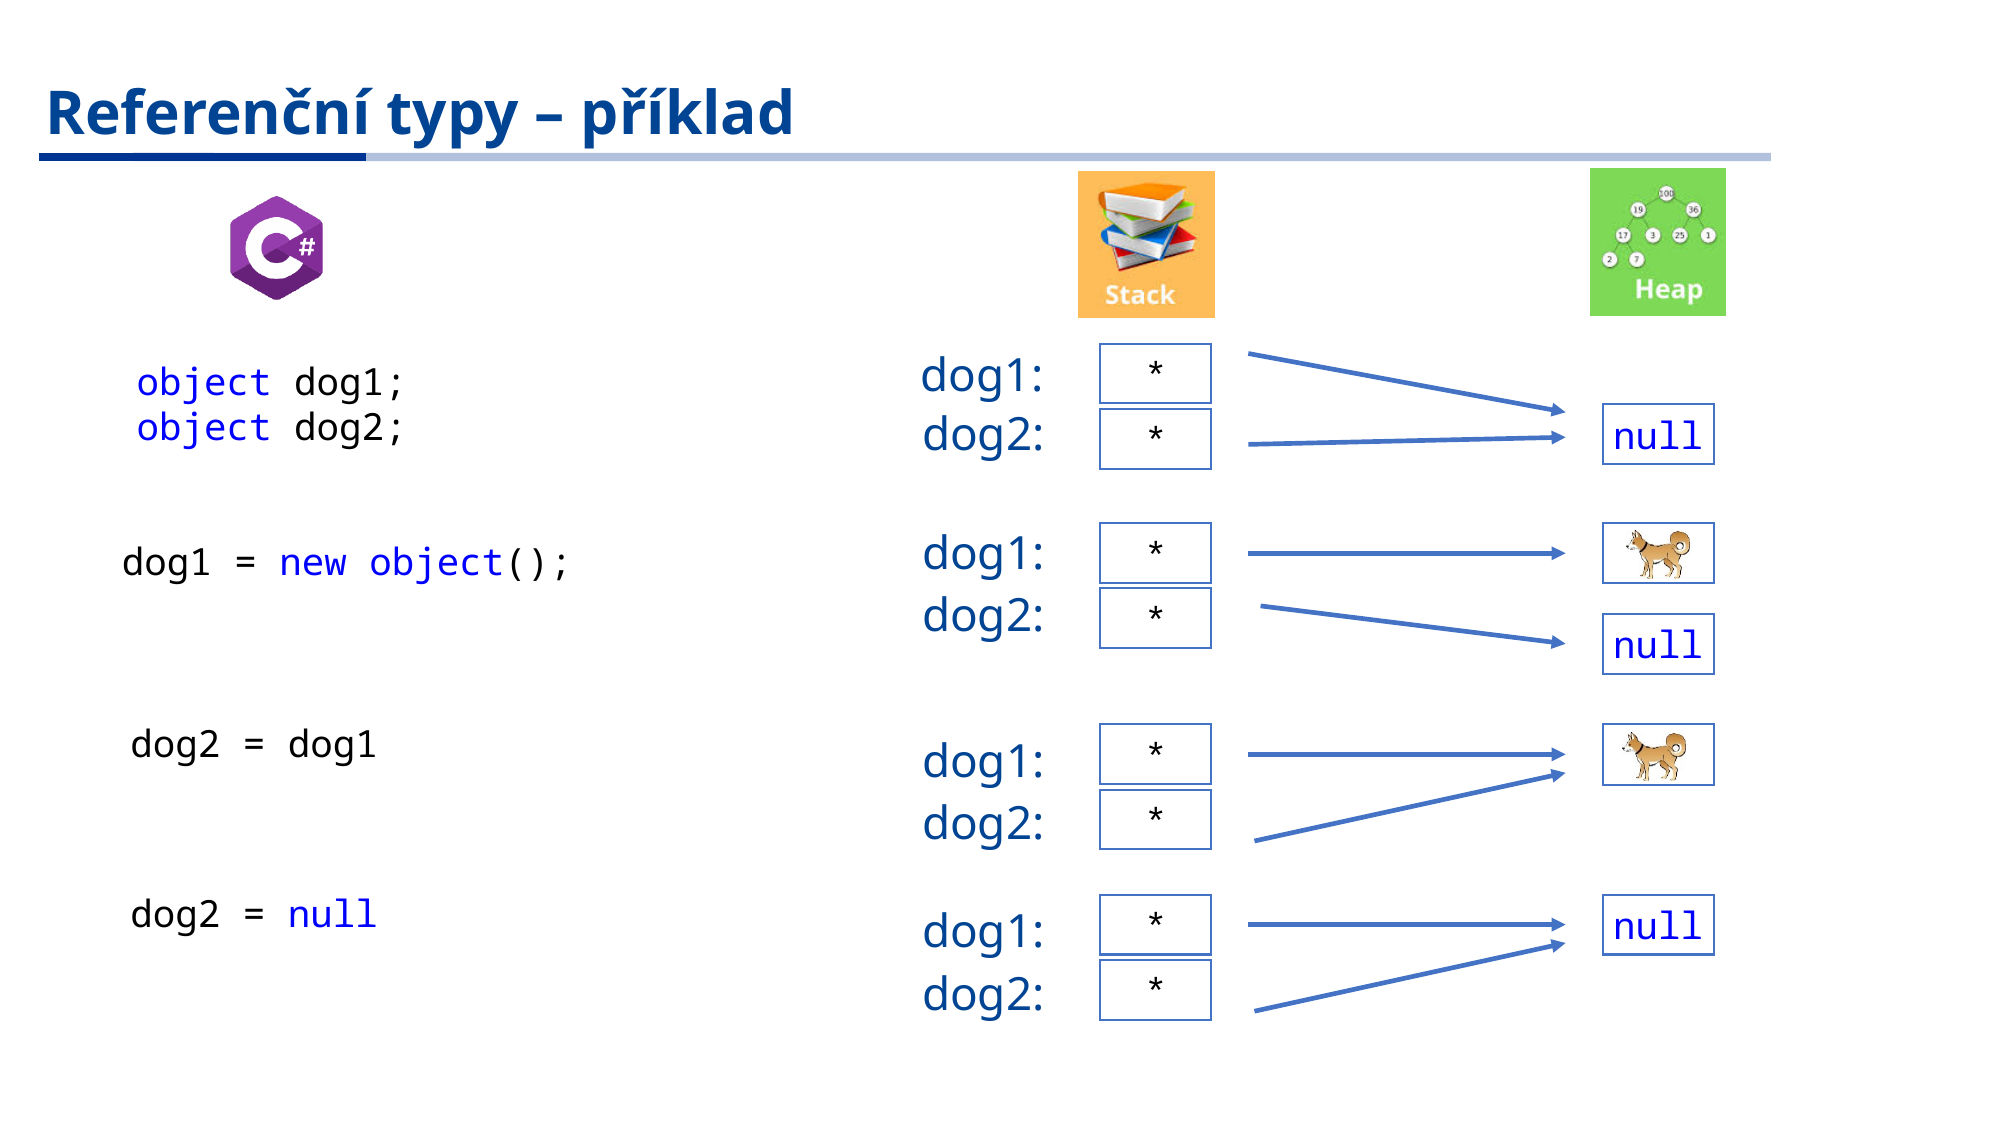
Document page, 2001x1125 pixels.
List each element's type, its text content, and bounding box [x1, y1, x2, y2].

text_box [124, 711, 1714, 858]
picture [225, 194, 325, 303]
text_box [132, 337, 1714, 470]
picture [1590, 168, 1727, 316]
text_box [124, 882, 1714, 1028]
picture [1077, 171, 1215, 318]
text_box Referenční typy – příklad [35, 64, 1450, 157]
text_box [124, 515, 1714, 675]
